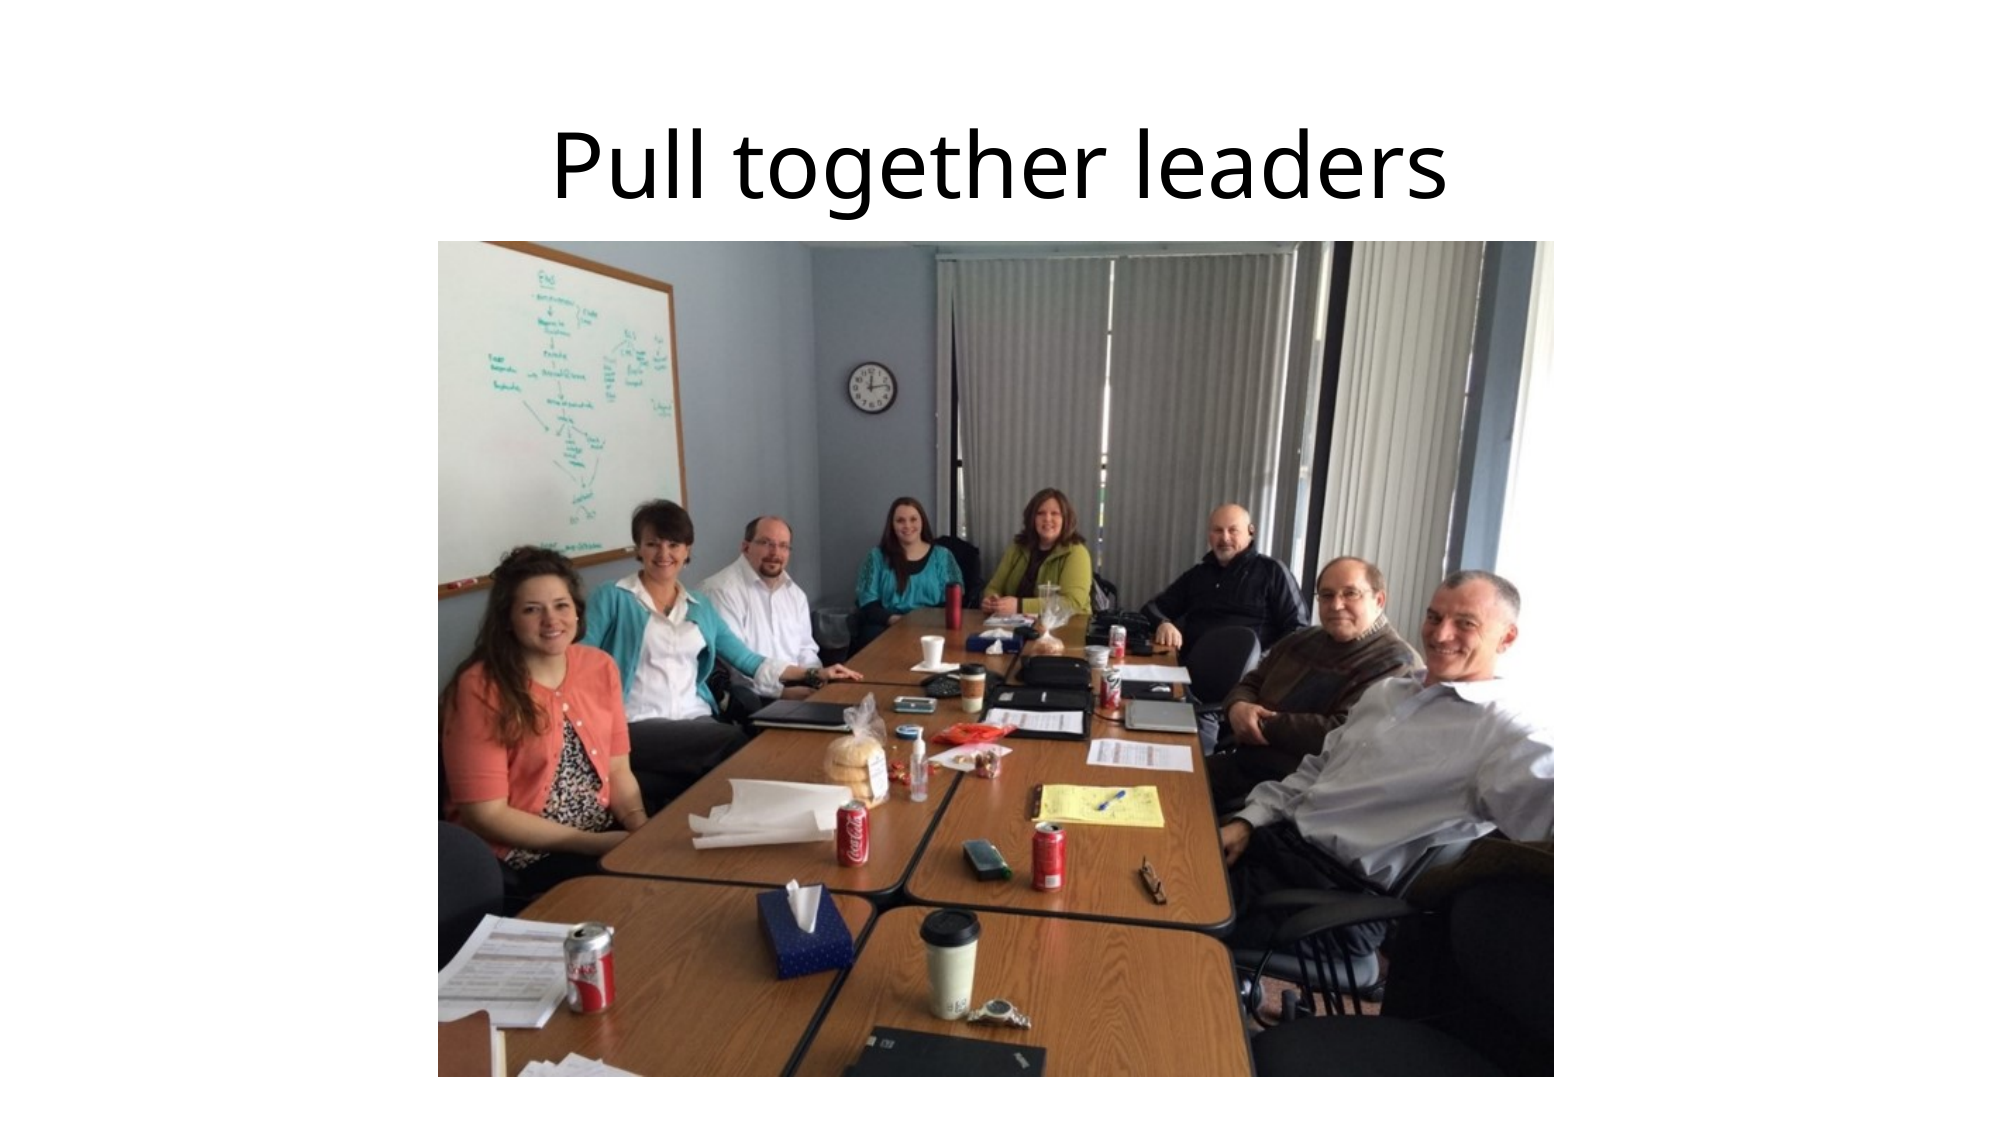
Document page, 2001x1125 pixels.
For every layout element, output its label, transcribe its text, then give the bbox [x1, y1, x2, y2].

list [438, 241, 1554, 1077]
title Pull together leaders [137, 59, 1863, 278]
